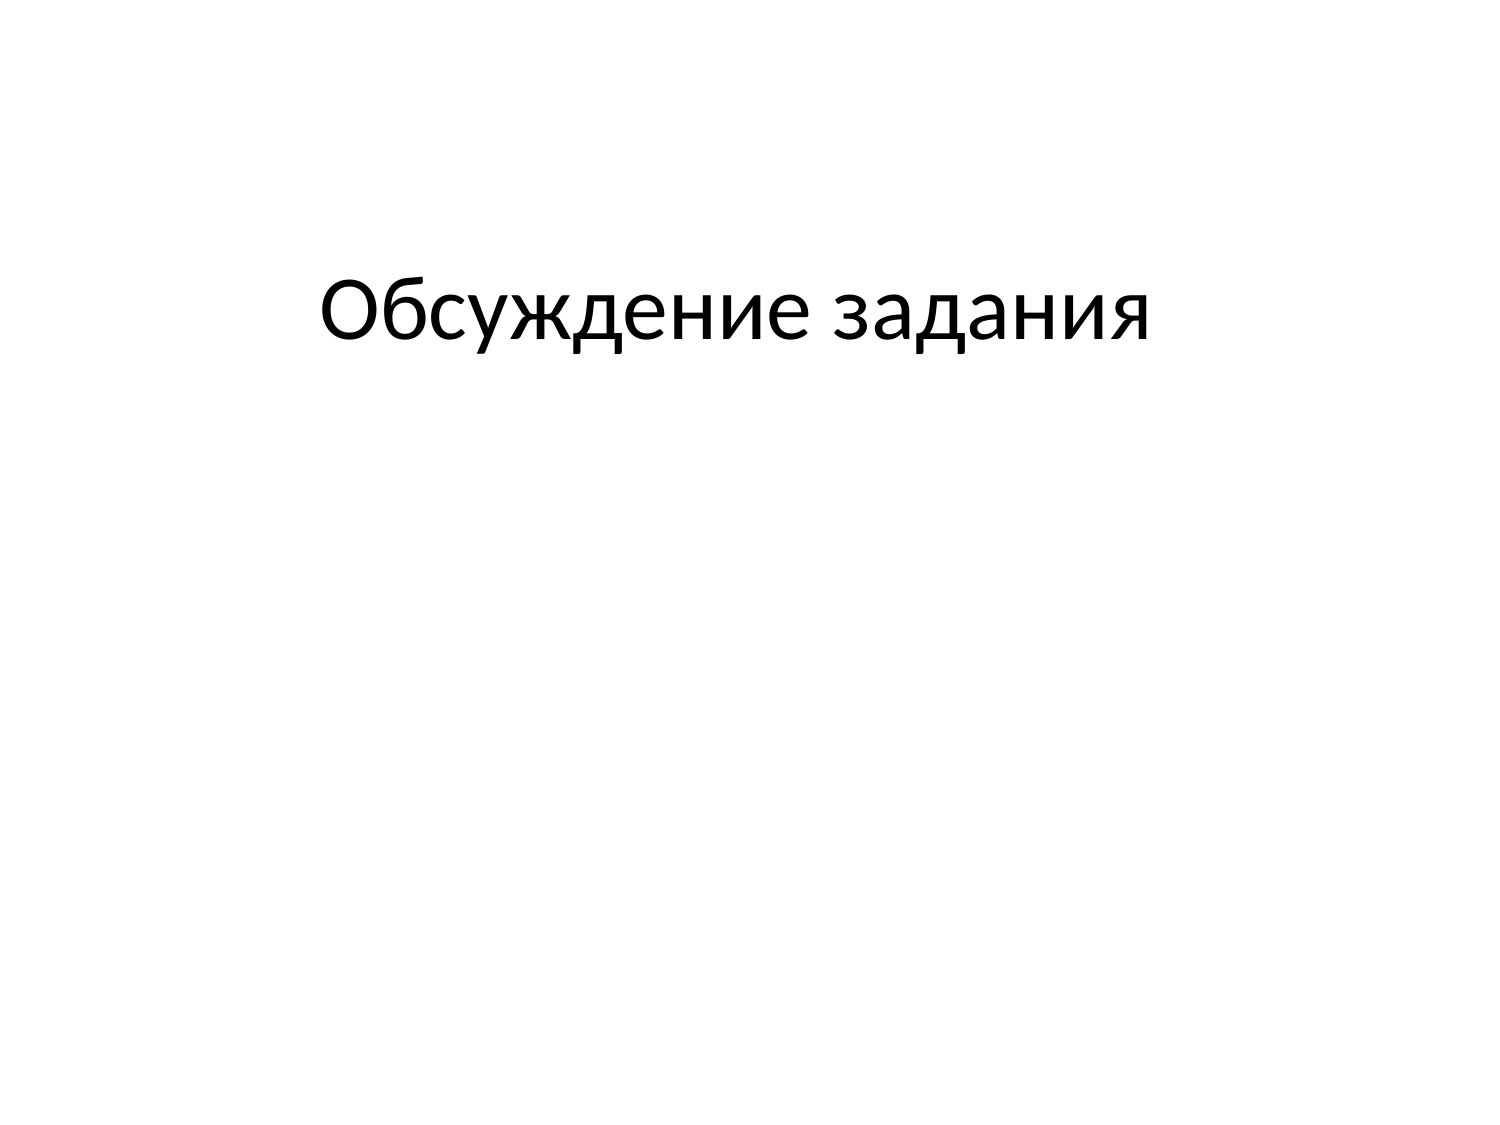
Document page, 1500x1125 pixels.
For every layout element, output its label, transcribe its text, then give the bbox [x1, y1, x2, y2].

title Обсуждение задания [61, 209, 1412, 398]
